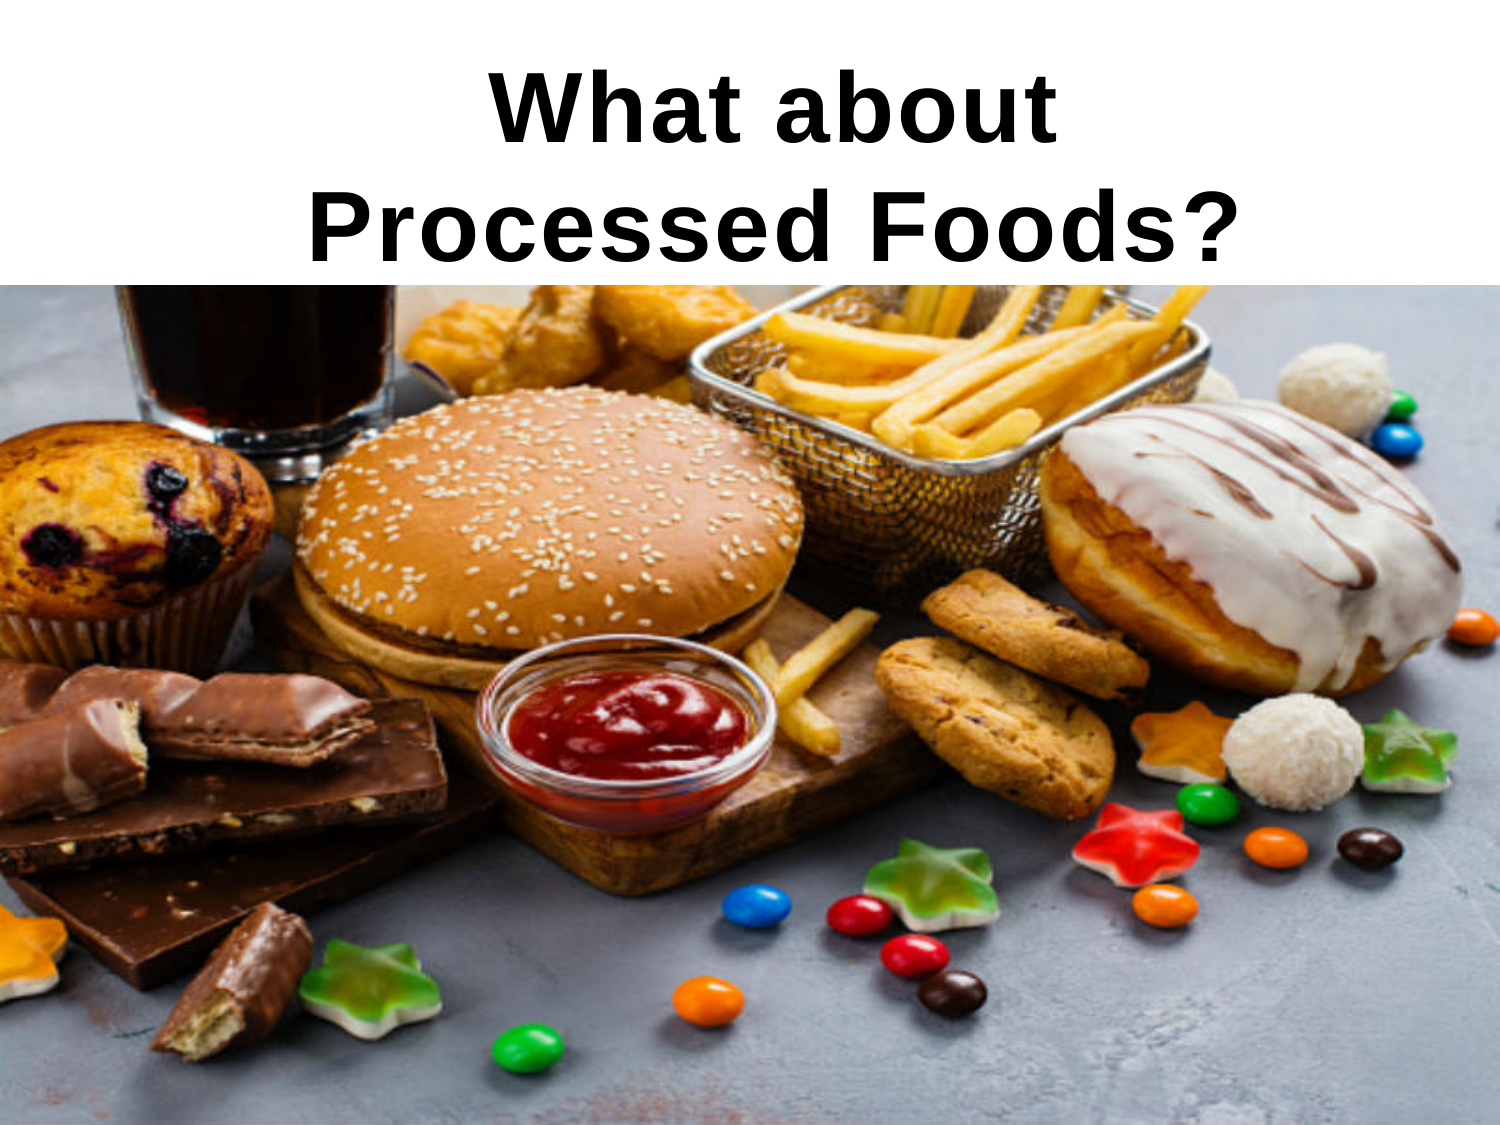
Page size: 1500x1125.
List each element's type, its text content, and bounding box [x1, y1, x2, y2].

title What about Processed Foods? [105, 53, 1446, 263]
picture [0, 285, 1500, 1125]
